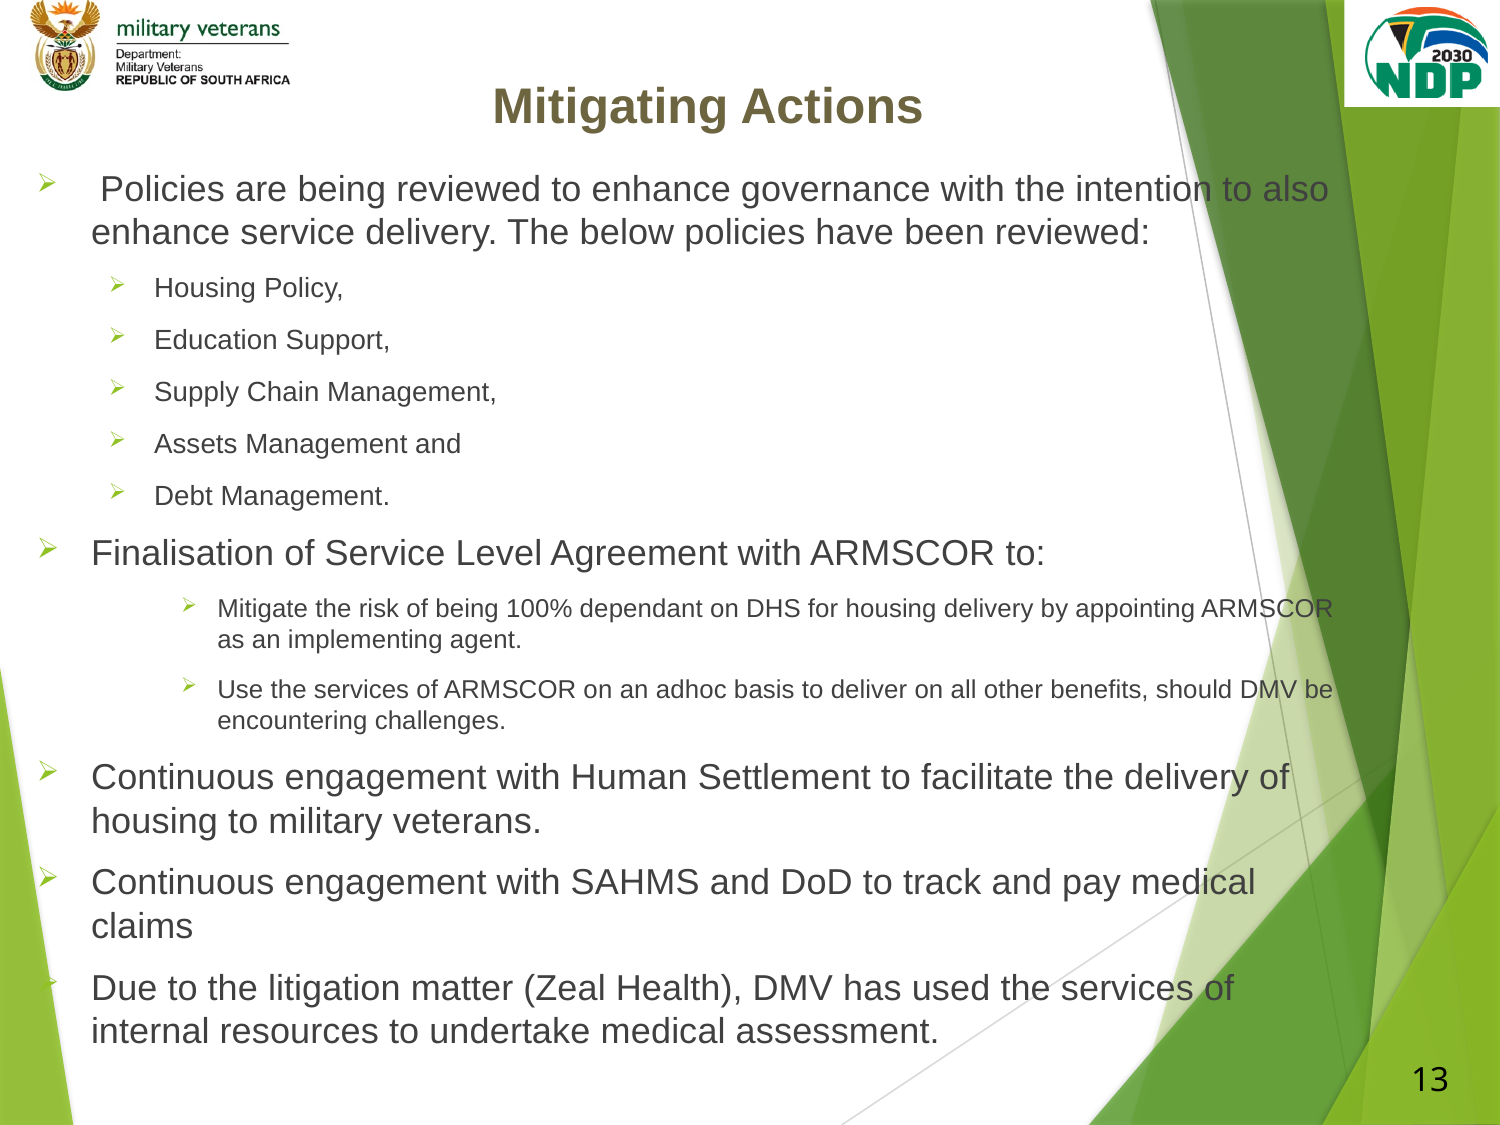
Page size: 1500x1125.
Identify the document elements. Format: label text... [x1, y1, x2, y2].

picture [1343, 0, 1500, 108]
list Policies are being reviewed to enhance governance with the intention to also enhance service delivery. The below policies have been reviewed: Housing Policy, Education Support, Supply Chain Management, Assets Management and Debt Management. Finalisation of Service Level Agreement with ARMSCOR to: Mitigate the risk of being 100% dependant on DHS for housing delivery by appointing ARMSCOR as an implementing agent. Use the services of ARMSCOR on an adhoc basis to deliver on all other benefits, should DMV be encountering challenges. Continuous engagement with Human Settlement to facilitate the delivery of housing to military veterans. Continuous engagement with SAHMS and DoD to track and pay medical claims Due to the litigation matter (Zeal Health), DMV has used the services of internal resources to undertake medical assessment. [21, 157, 1378, 1069]
title Mitigating Actions [211, 66, 1205, 193]
picture [30, 0, 291, 92]
slide_number 13 [1380, 1050, 1465, 1111]
